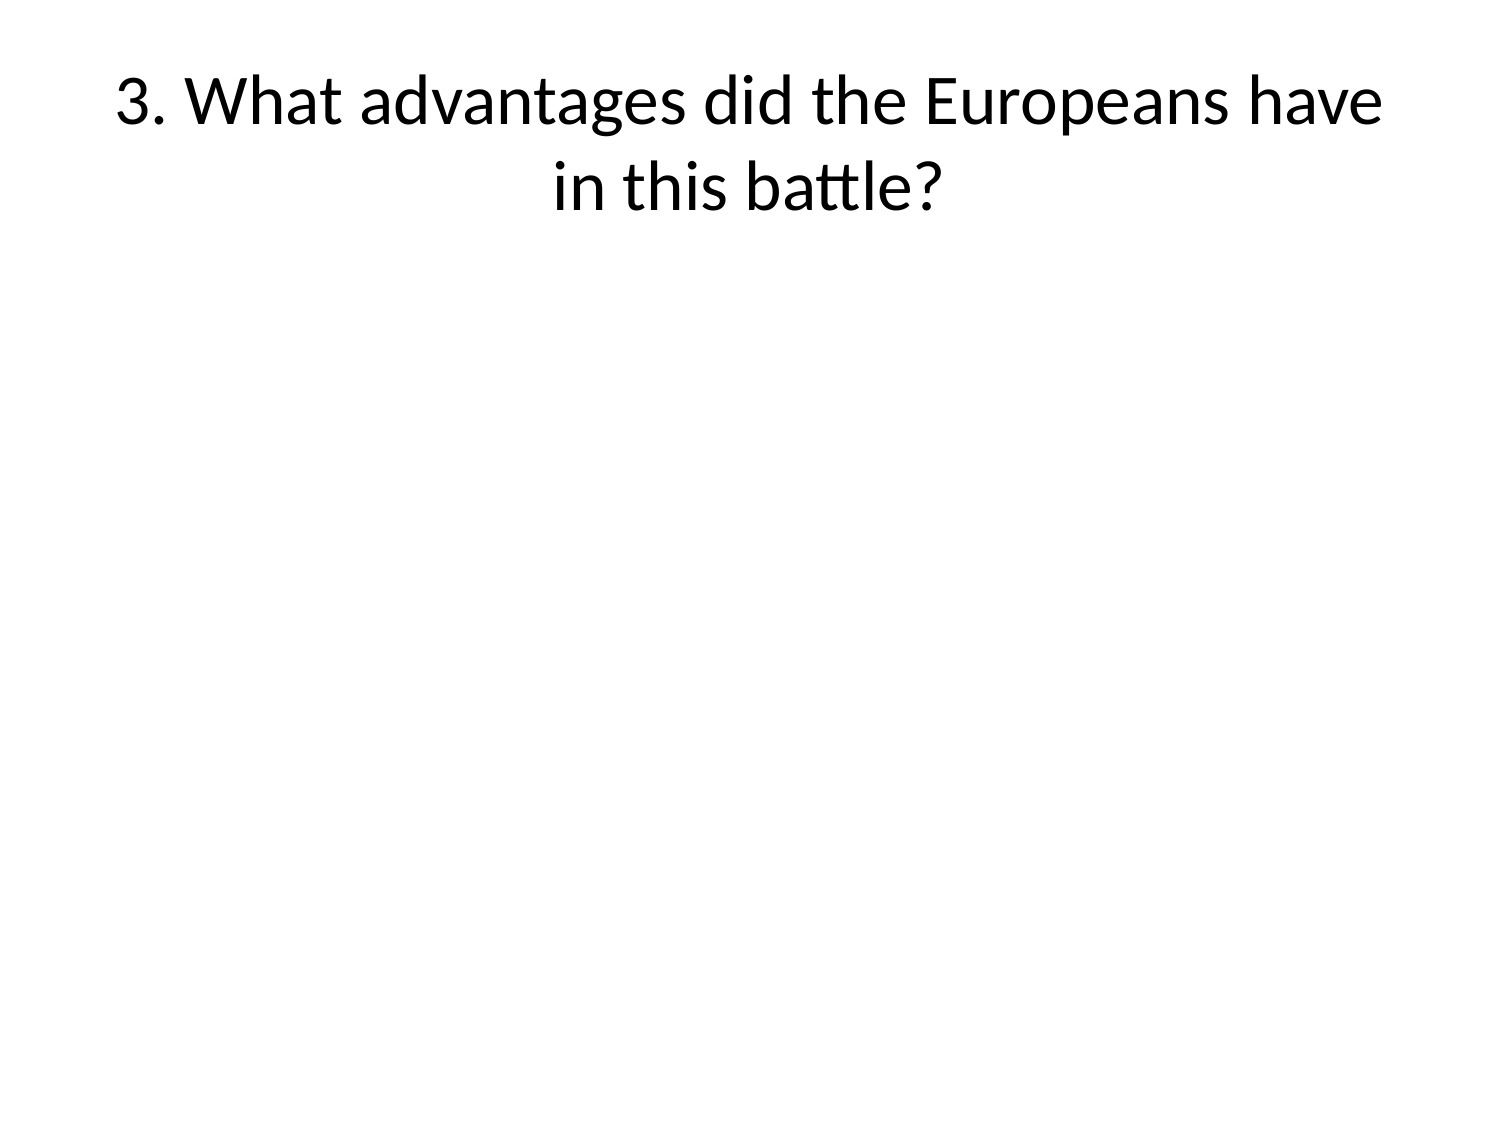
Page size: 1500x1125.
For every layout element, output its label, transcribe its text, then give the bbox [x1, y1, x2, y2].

title 3. What advantages did the Europeans have in this battle? [75, 45, 1425, 233]
